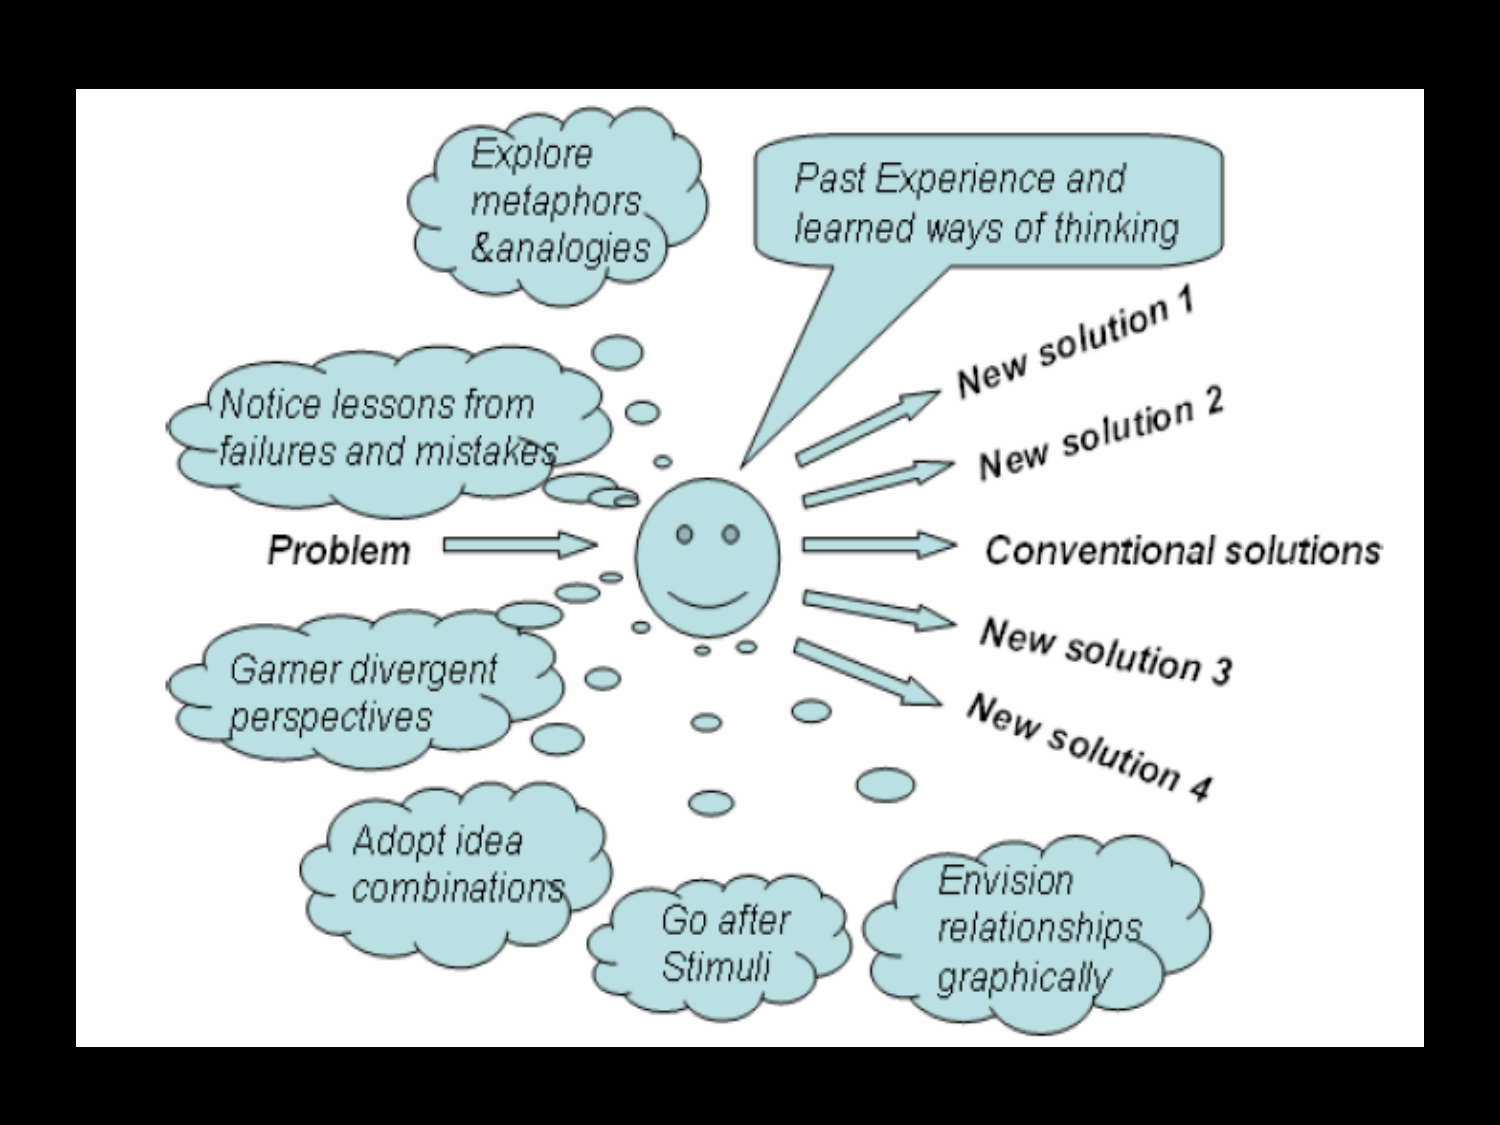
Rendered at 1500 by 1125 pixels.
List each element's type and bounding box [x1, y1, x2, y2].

picture [76, 89, 1424, 1047]
